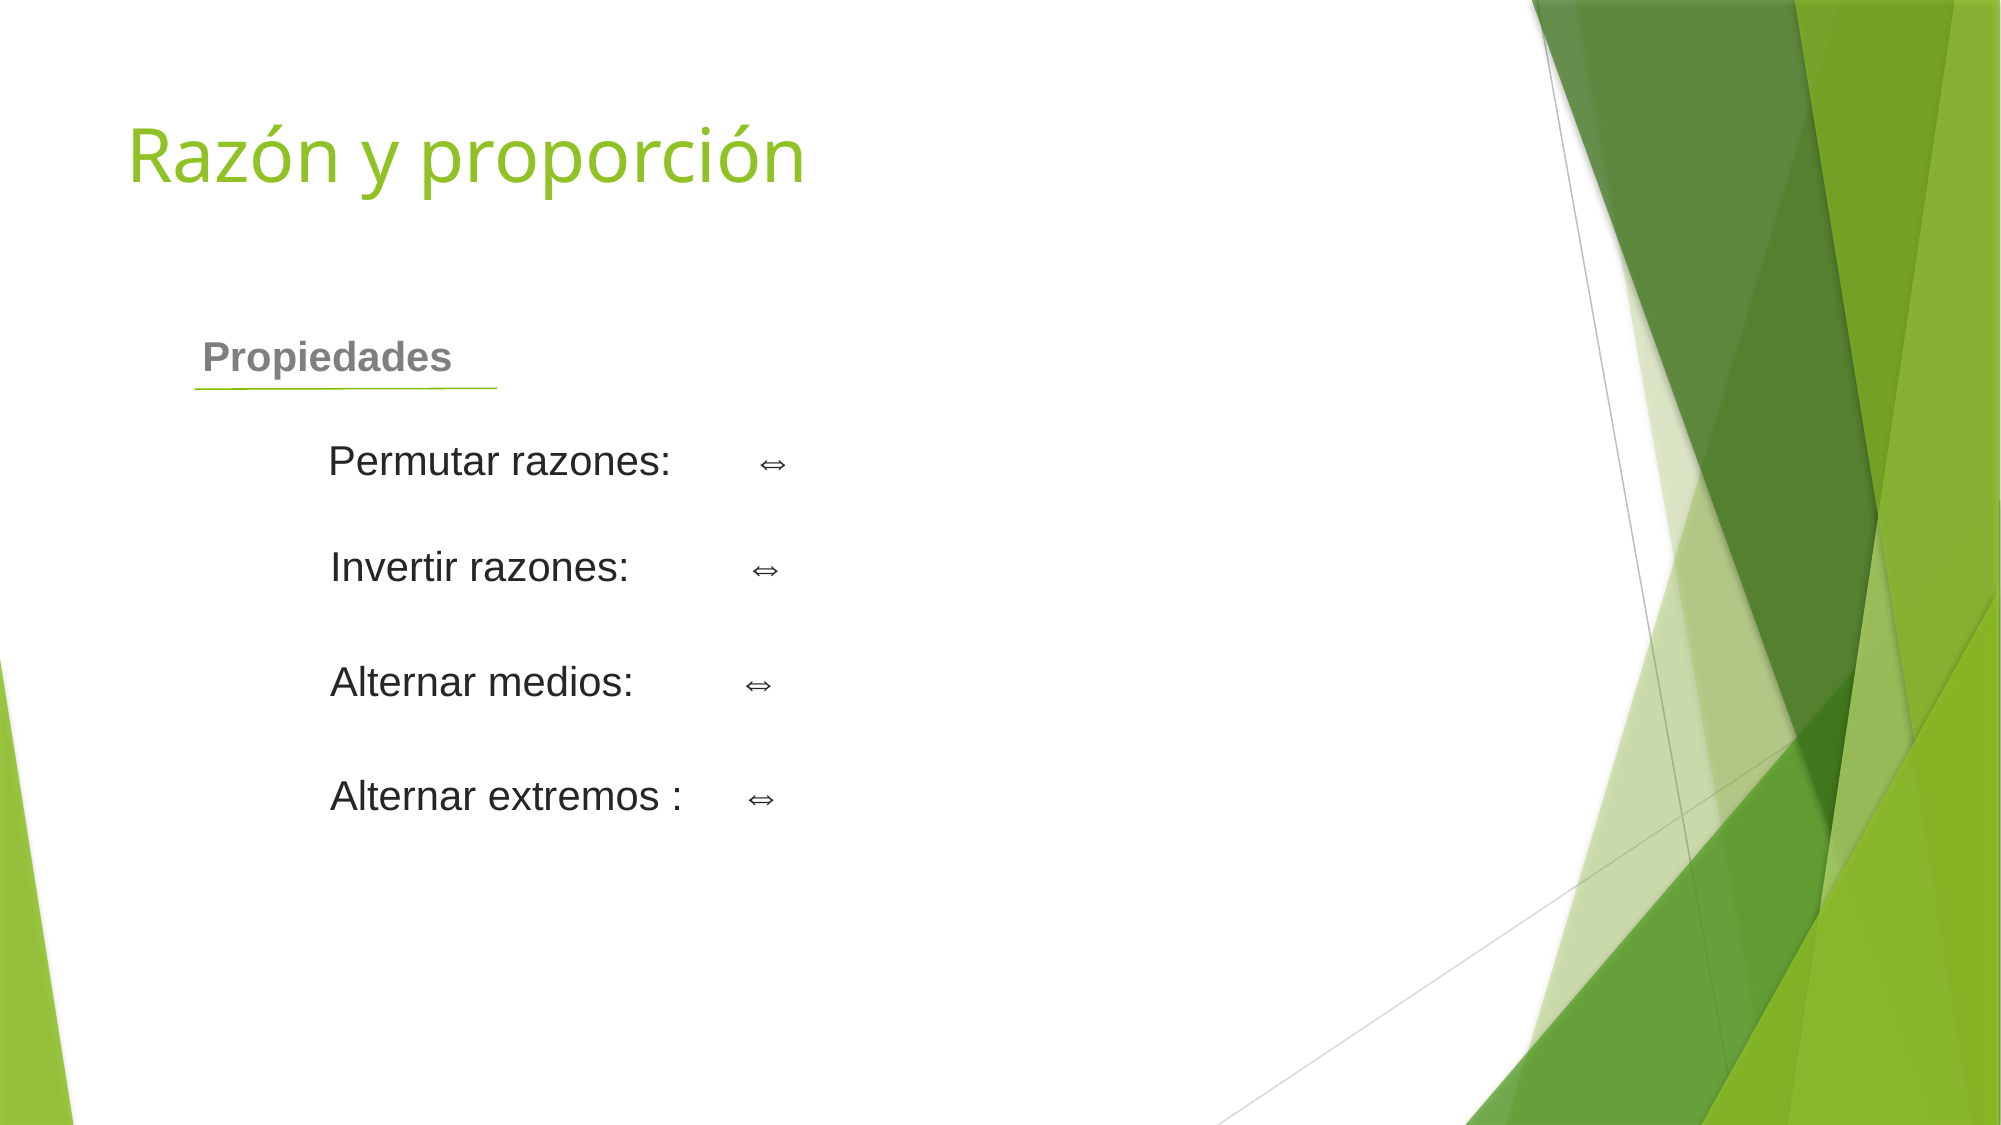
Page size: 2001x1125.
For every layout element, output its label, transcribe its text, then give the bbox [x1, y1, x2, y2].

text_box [141, 322, 1489, 390]
title Razón y proporción [111, 99, 1522, 317]
